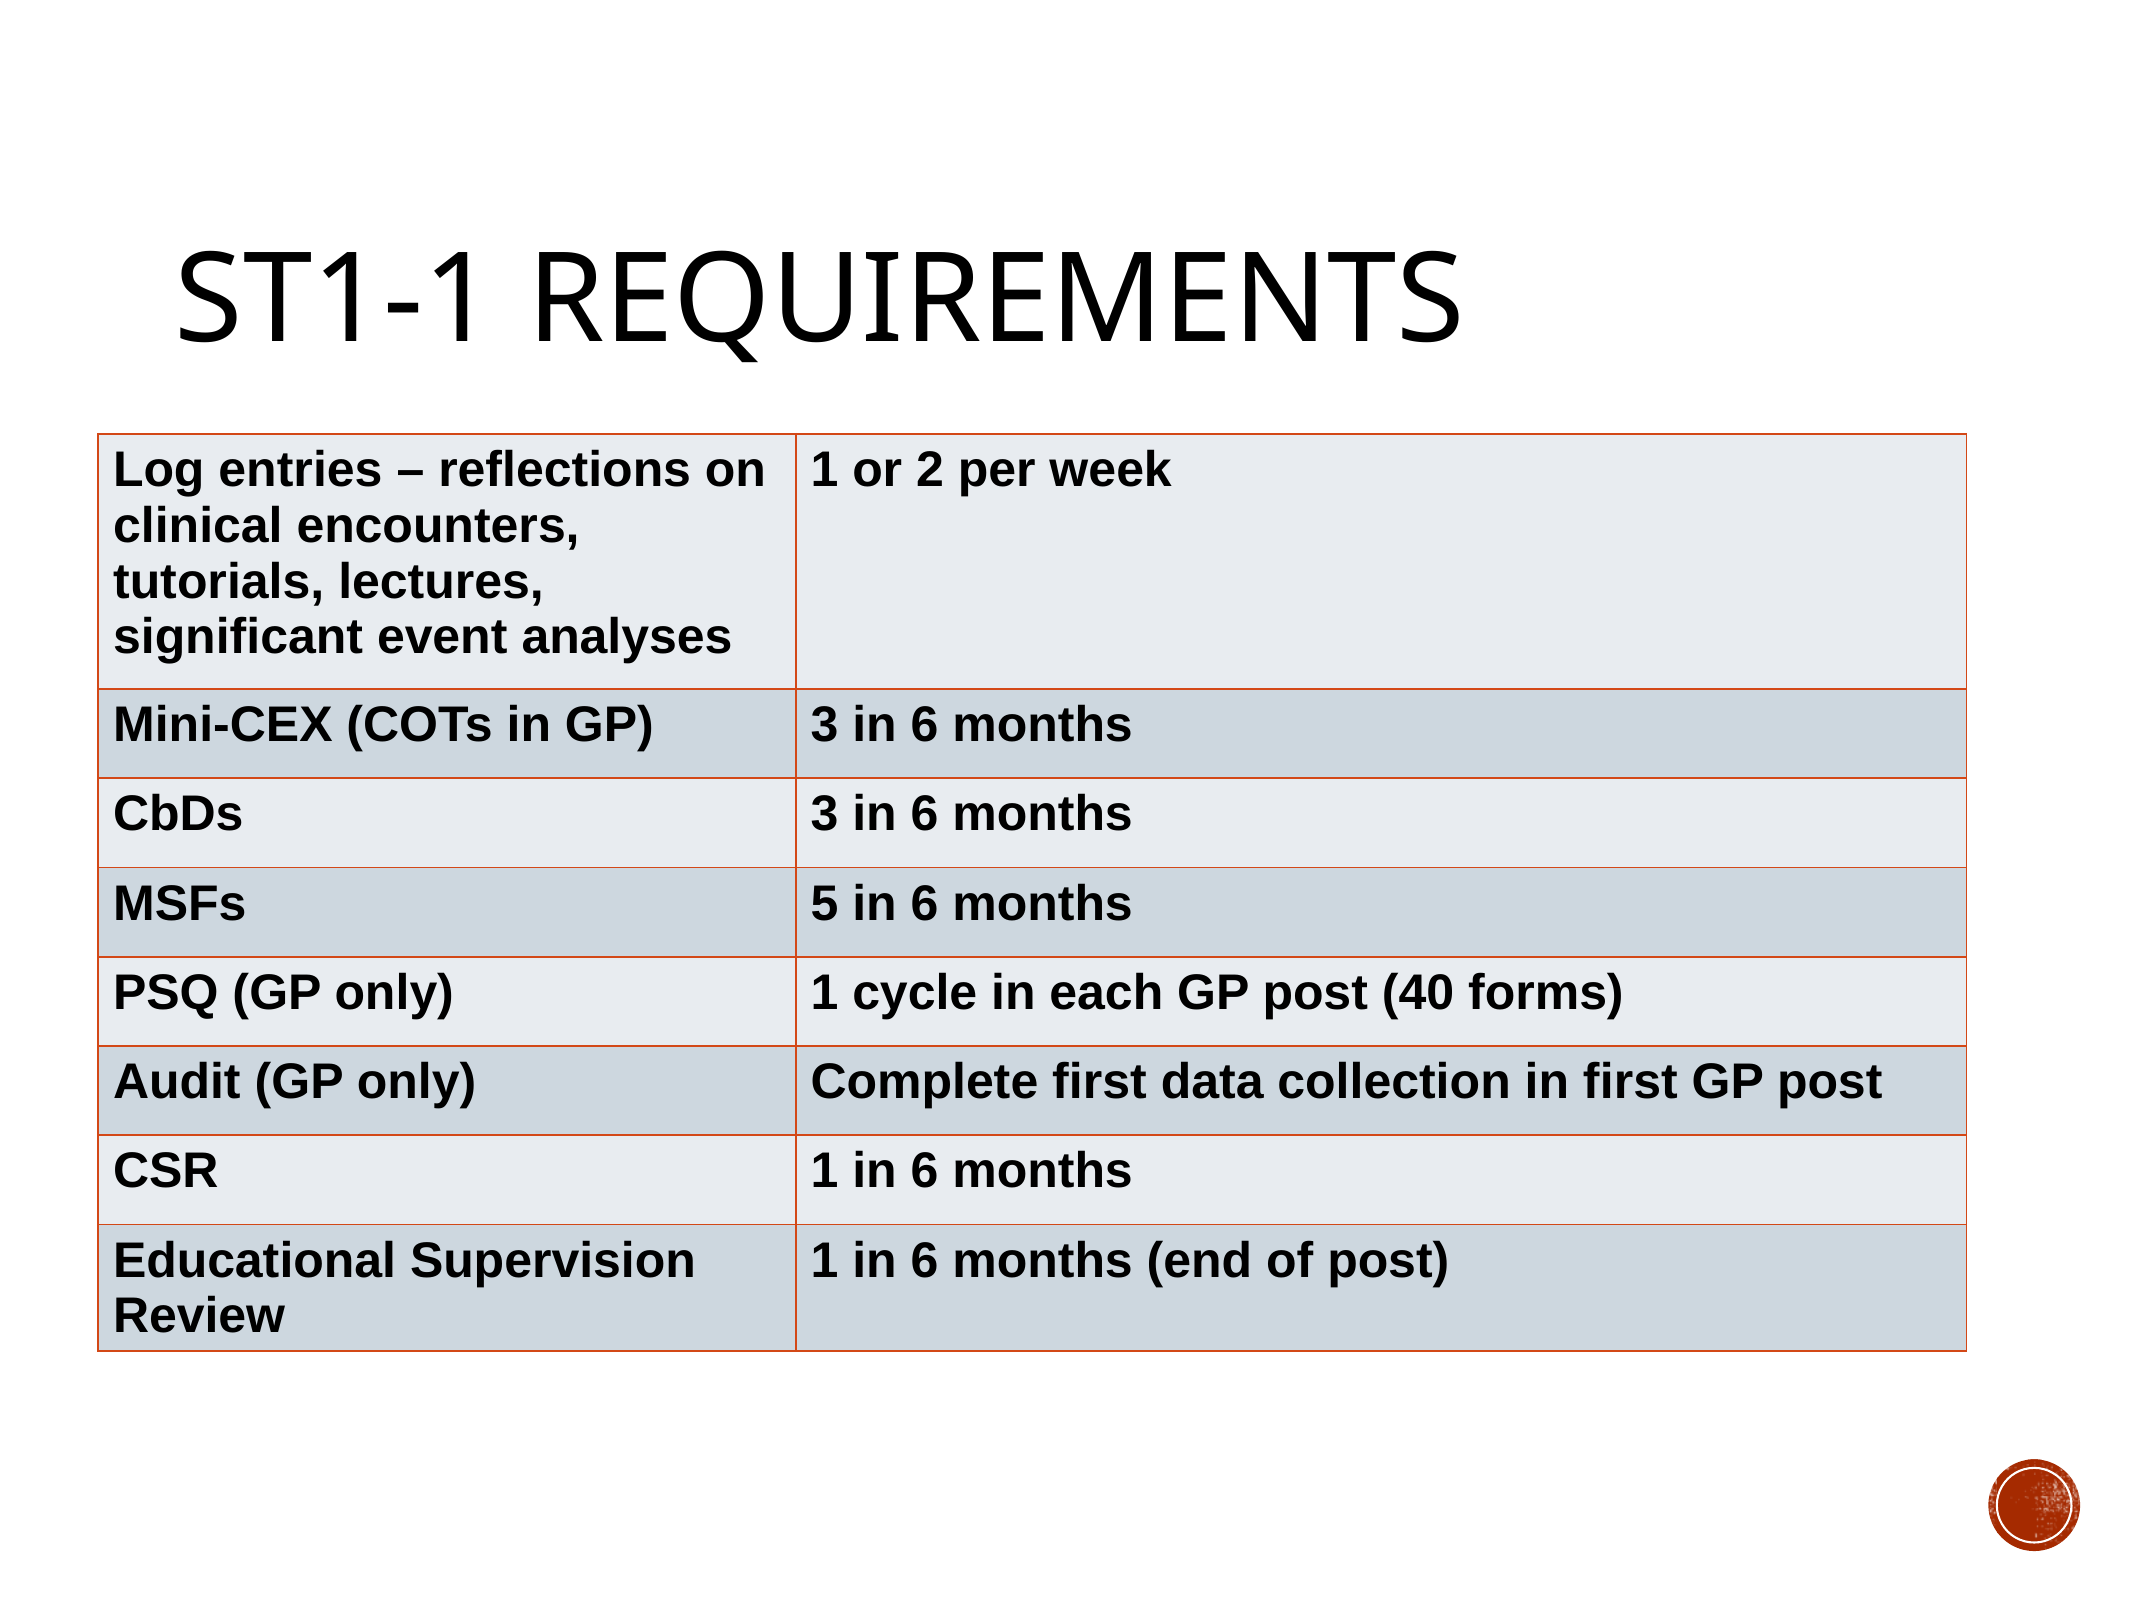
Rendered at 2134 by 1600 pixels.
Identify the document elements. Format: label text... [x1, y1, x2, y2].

table_cell CSR [99, 1136, 795, 1224]
table_cell Mini-CEX (COTs in GP) [99, 690, 795, 777]
table_cell 3 in 6 months [797, 690, 1966, 777]
table_cell 1 cycle in each GP post (40 forms) [797, 958, 1966, 1045]
table_cell 1 in 6 months (end of post) [797, 1225, 1966, 1350]
table_cell 3 in 6 months [797, 779, 1966, 867]
table_cell 1 in 6 months [797, 1136, 1966, 1224]
title ST1-1 requirements [159, 113, 1974, 489]
table_cell Complete first data collection in first GP post [797, 1047, 1966, 1134]
table_header 1 or 2 per week [797, 435, 1966, 688]
table_cell 5 in 6 months [797, 868, 1966, 956]
table_cell PSQ (GP only) [99, 958, 795, 1045]
table_cell Educational Supervision Review [99, 1225, 795, 1350]
table_header Log entries – reflections on clinical encounters, tutorials, lectures, significant event analyses [99, 435, 795, 688]
table_cell CbDs [99, 779, 795, 867]
table_cell Audit (GP only) [99, 1047, 795, 1134]
table_cell MSFs [99, 868, 795, 956]
